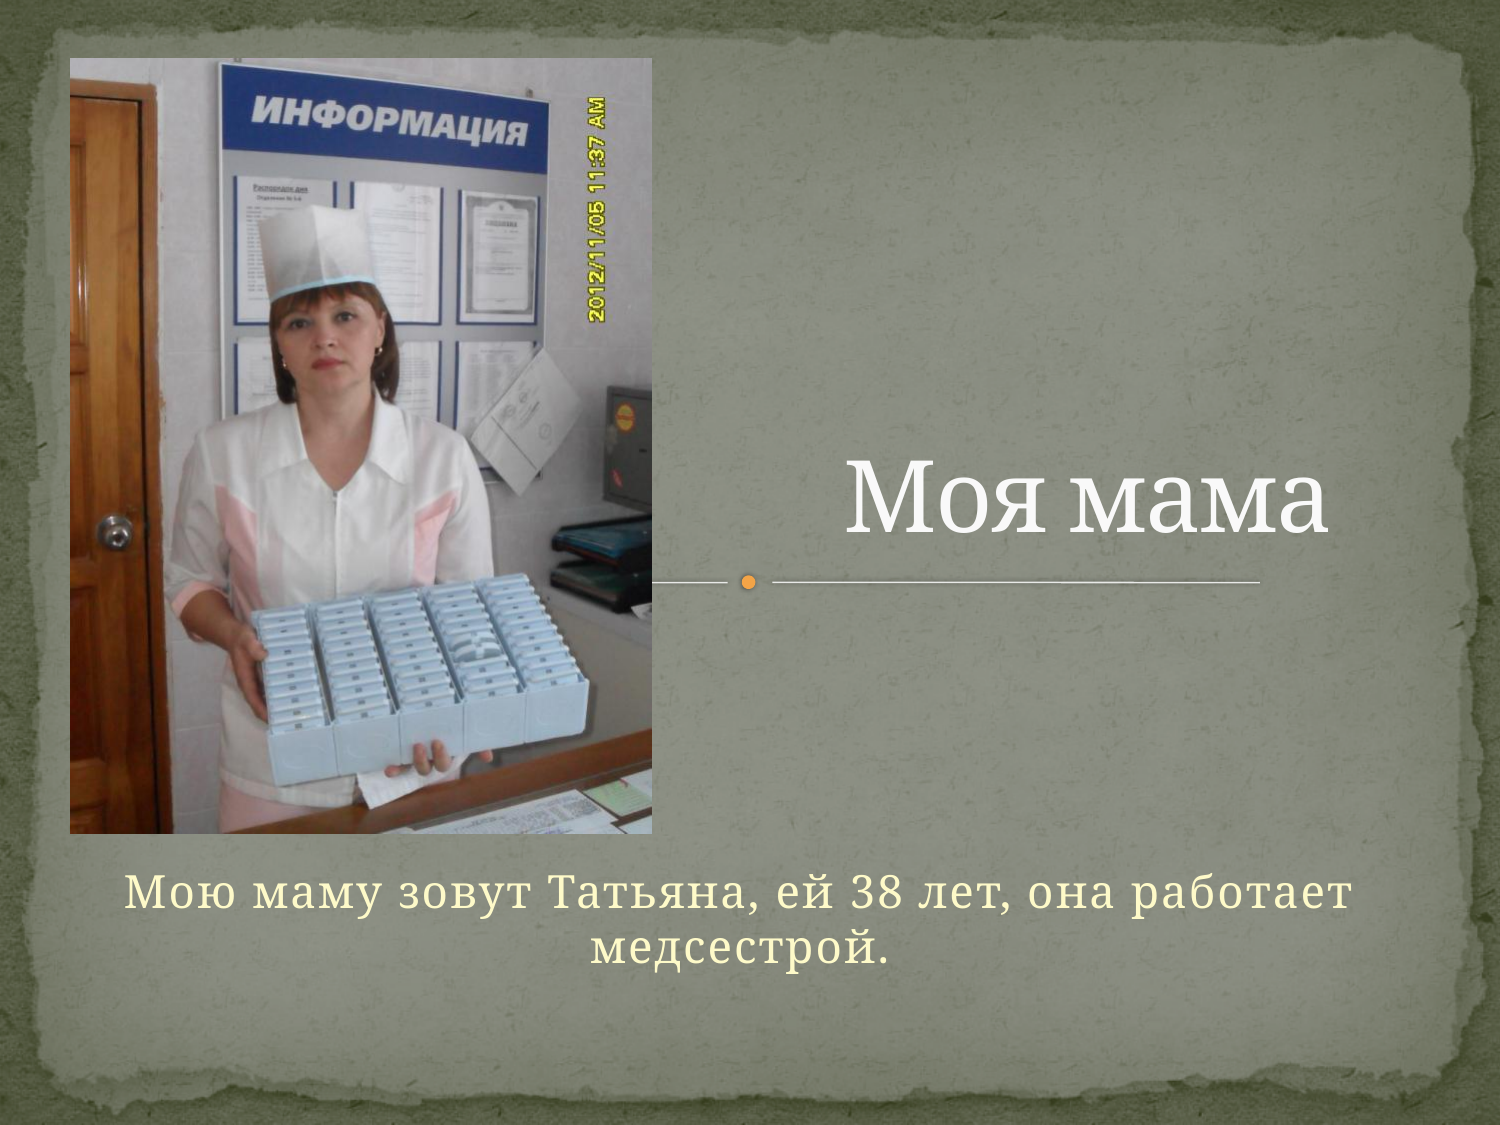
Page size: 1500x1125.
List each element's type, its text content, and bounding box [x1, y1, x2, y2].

picture [70, 58, 652, 834]
subtitle Мою маму зовут Татьяна, ей 38 лет, она работает медсестрой. [58, 855, 1422, 1043]
title Моя мама [738, 235, 1438, 561]
